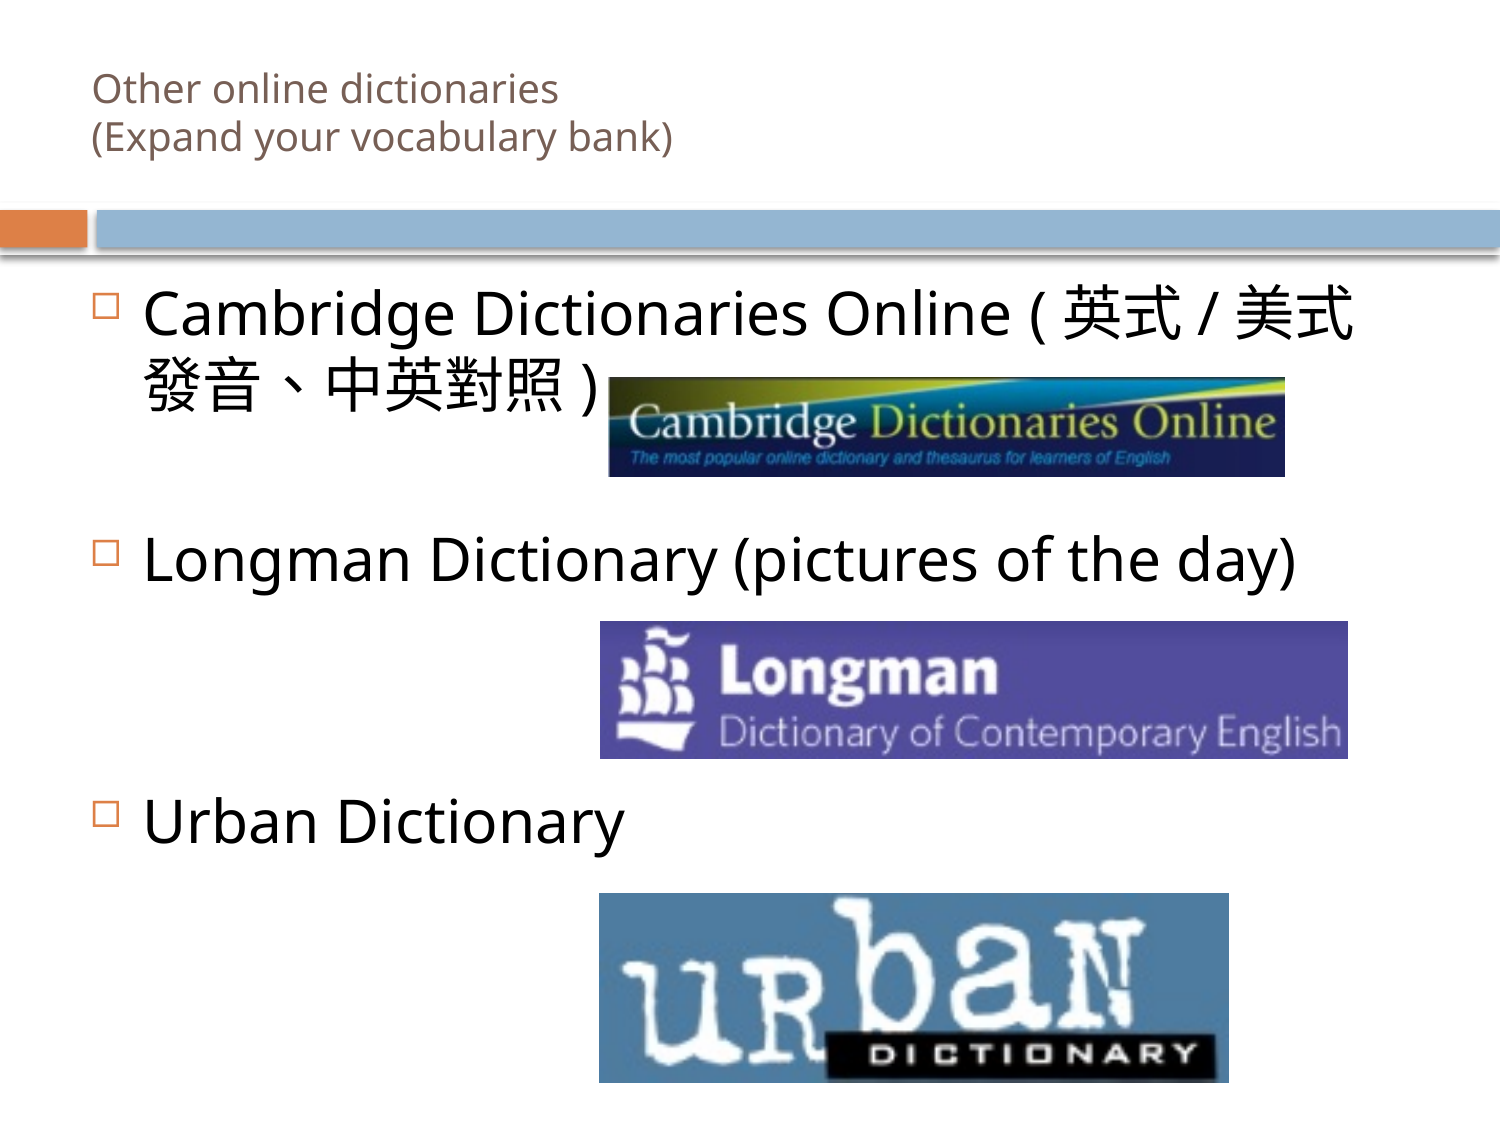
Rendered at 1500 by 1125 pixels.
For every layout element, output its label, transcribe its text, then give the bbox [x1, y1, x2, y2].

picture [607, 377, 1286, 477]
picture [599, 621, 1348, 760]
list Cambridge Dictionaries Online (英式/美式發音、中英對照) Longman Dictionary (pictures of the day) Urban Dictionary [75, 267, 1425, 1063]
picture [599, 892, 1229, 1083]
title Other online dictionaries (Expand your vocabulary bank) [76, 54, 1427, 218]
